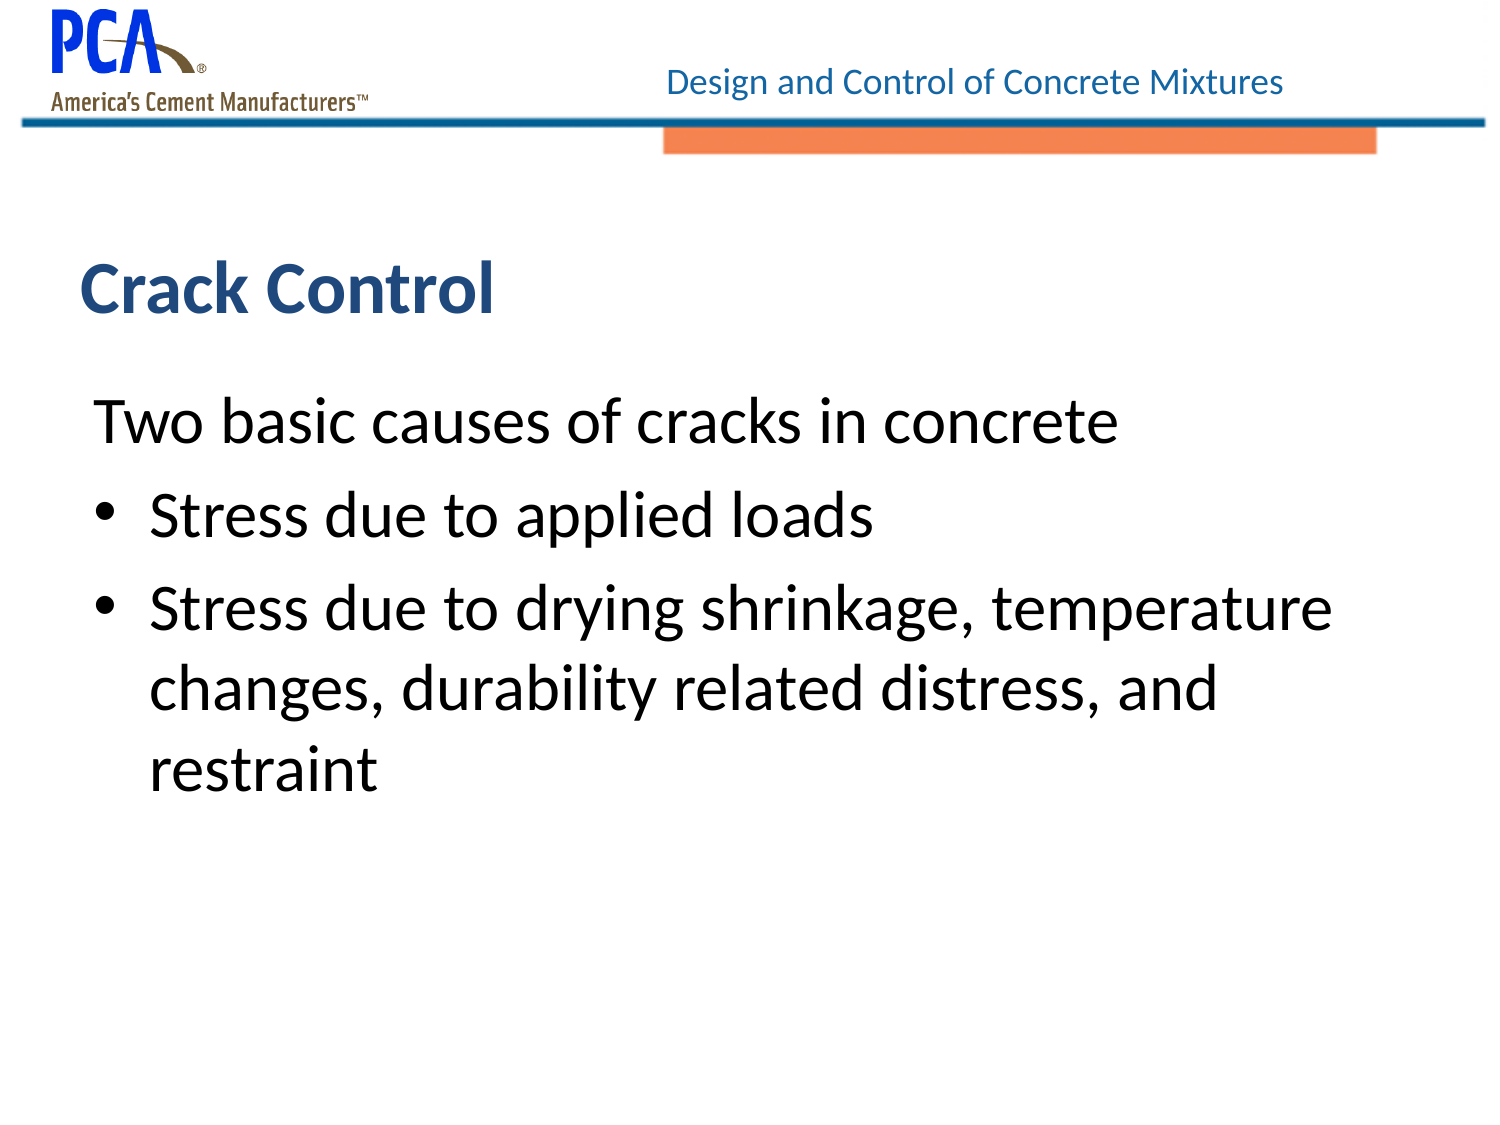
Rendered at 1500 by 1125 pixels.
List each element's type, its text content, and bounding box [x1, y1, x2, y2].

picture [0, 0, 1500, 175]
title Crack Control [65, 230, 1341, 338]
list Two basic causes of cracks in concrete Stress due to applied loads Stress due to drying shrinkage, temperature changes, durability related distress, and restraint [78, 369, 1354, 1016]
